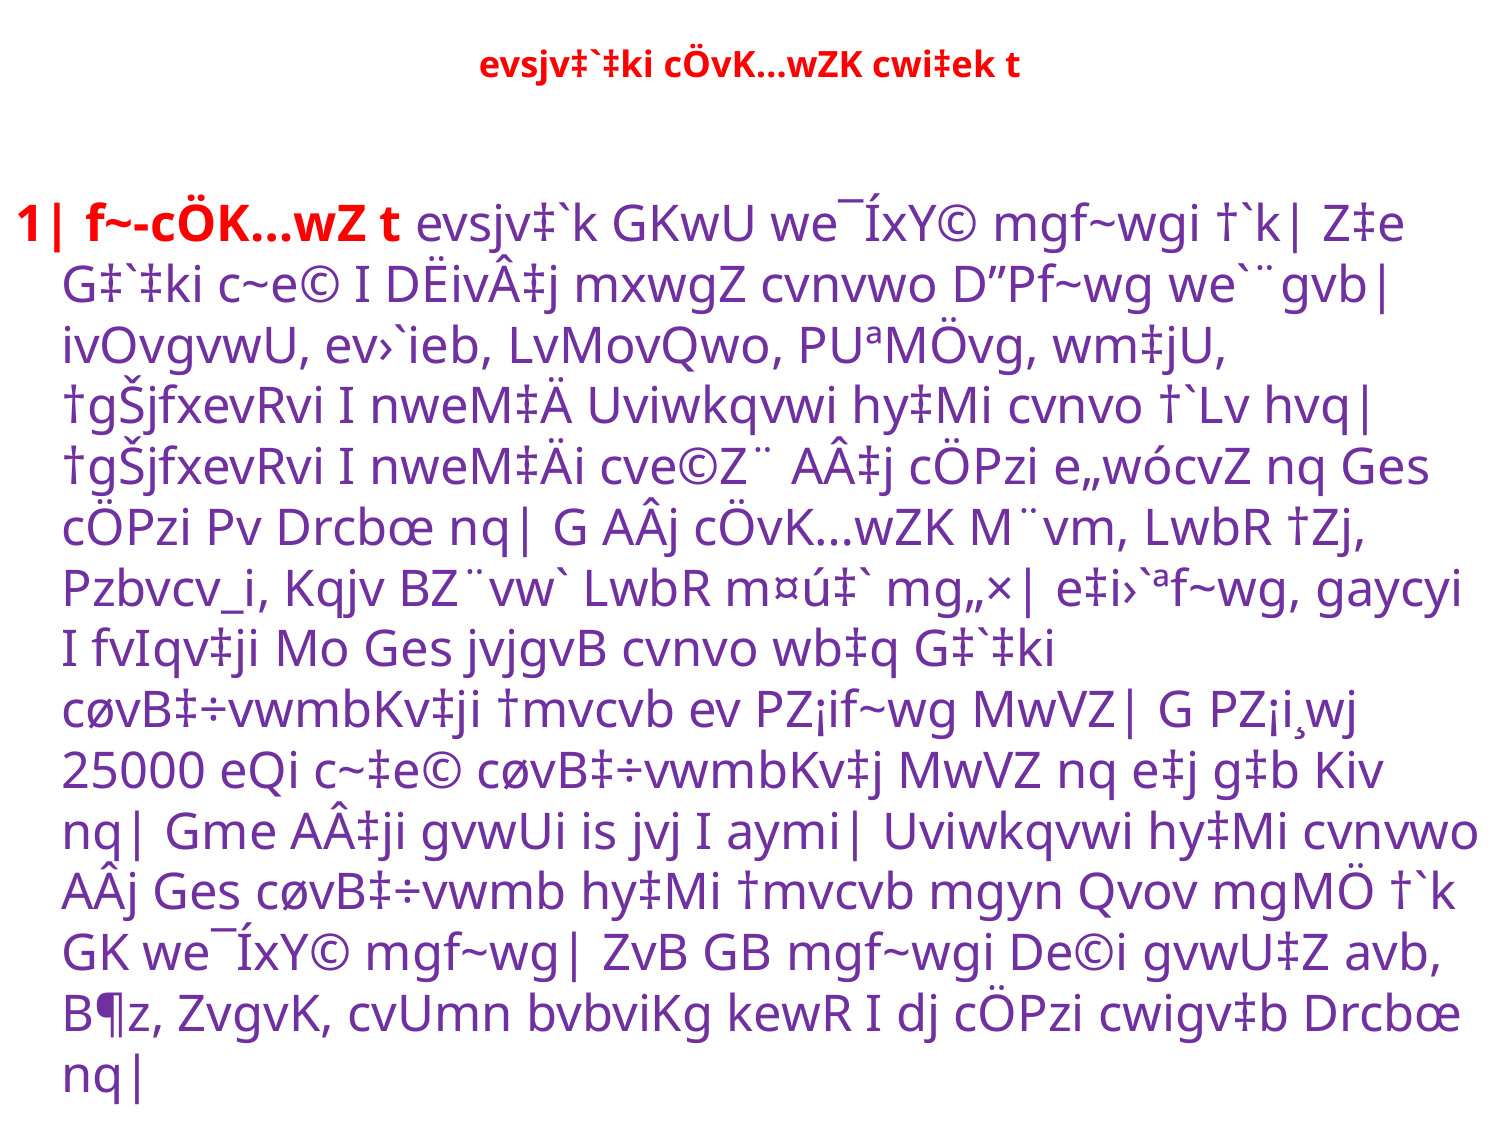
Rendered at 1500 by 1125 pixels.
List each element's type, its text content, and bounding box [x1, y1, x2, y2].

list 1| f~-cÖK…wZ t evsjv‡`k GKwU we¯ÍxY© mgf~wgi †`k| Z‡e G‡`‡ki c~e© I DËivÂ‡j mxwgZ cvnvwo D”Pf~wg we`¨gvb| ivOvgvwU, ev›`ieb, LvMovQwo, PUªMÖvg, wm‡jU, †gŠjfxevRvi I nweM‡Ä Uviwkqvwi hy‡Mi cvnvo †`Lv hvq| †gŠjfxevRvi I nweM‡Äi cve©Z¨ AÂ‡j cÖPzi e„wócvZ nq Ges cÖPzi Pv Drcbœ nq| G AÂj cÖvK…wZK M¨vm, LwbR †Zj, Pzbvcv_i, Kqjv BZ¨vw` LwbR m¤ú‡` mg„×| e‡i›`ªf~wg, gaycyi I fvIqv‡ji Mo Ges jvjgvB cvnvo wb‡q G‡`‡ki cøvB‡÷vwmbKv‡ji †mvcvb ev PZ¡if~wg MwVZ| G PZ¡i¸wj 25000 eQi c~‡e© cøvB‡÷vwmbKv‡j MwVZ nq e‡j g‡b Kiv nq| Gme AÂ‡ji gvwUi is jvj I aymi| Uviwkqvwi hy‡Mi cvnvwo AÂj Ges cøvB‡÷vwmb hy‡Mi †mvcvb mgyn Qvov mgMÖ †`k GK we¯ÍxY© mgf~wg| ZvB GB mgf~wgi De©i gvwU‡Z avb, B¶z, ZvgvK, cvUmn bvbviKg kewR I dj cÖPzi cwigv‡b Drcbœ nq| [0, 112, 1500, 1125]
title evsjv‡`‡ki cÖvK…wZK cwi‡ek t [0, 0, 1500, 112]
